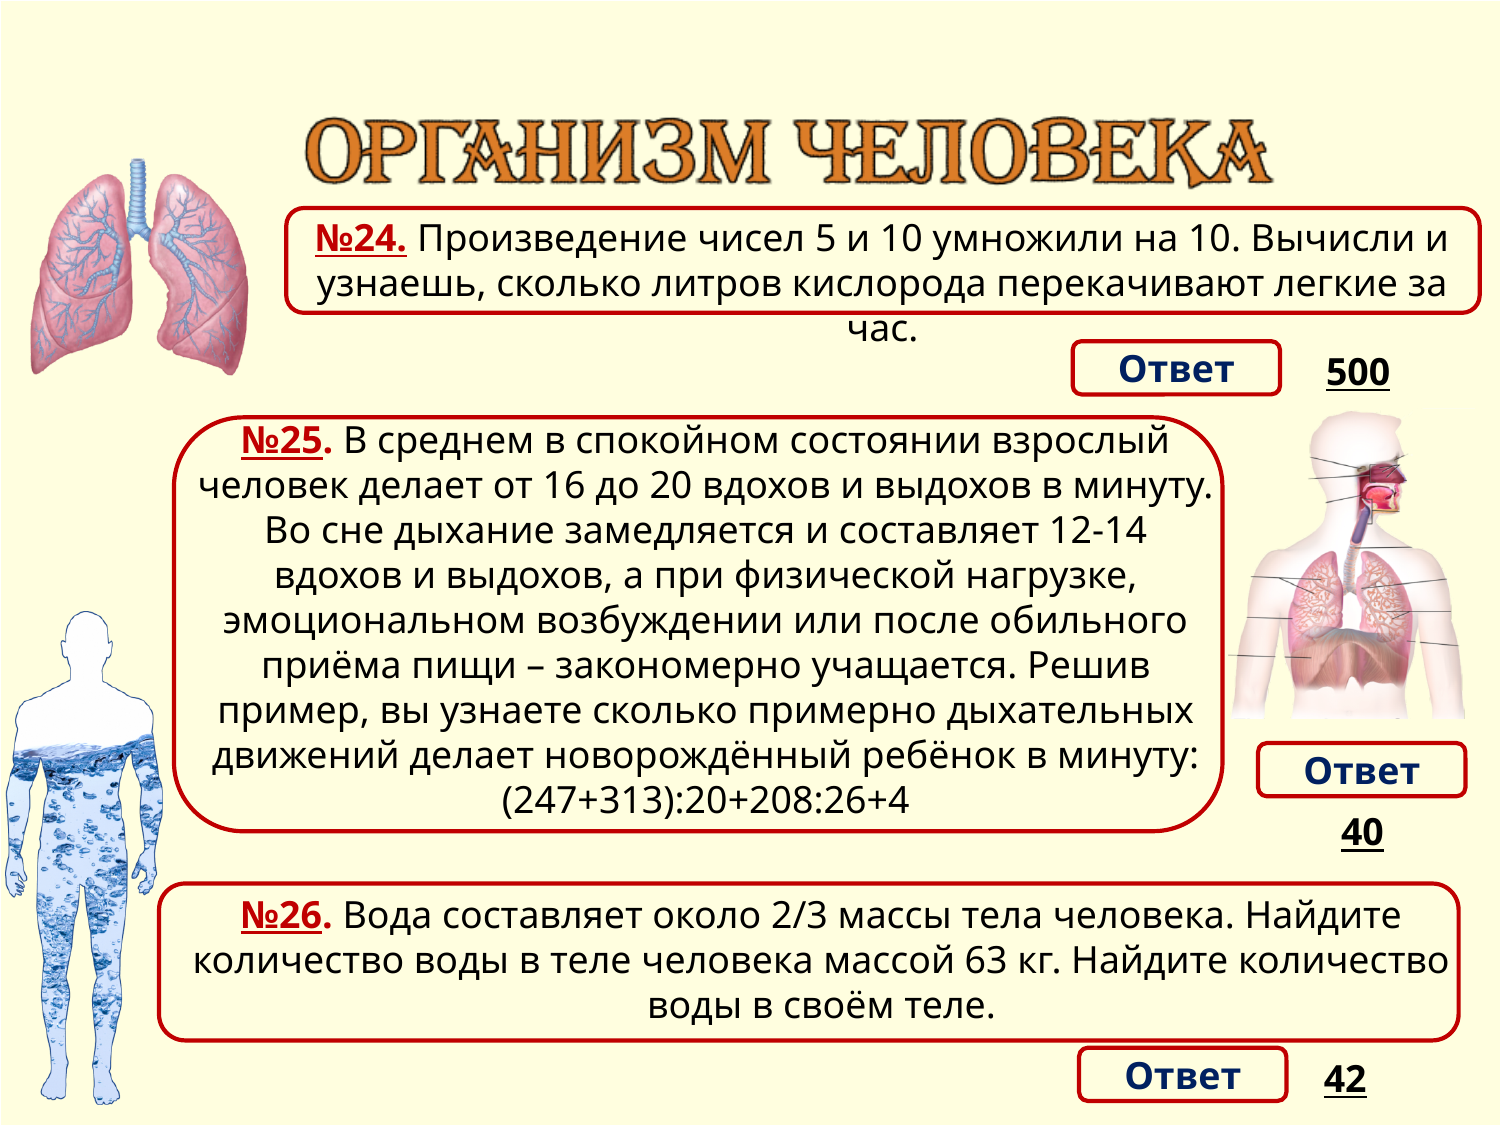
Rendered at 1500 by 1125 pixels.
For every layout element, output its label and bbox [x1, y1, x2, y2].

picture [0, 0, 1500, 1125]
text_box [1257, 739, 1466, 801]
text_box [1078, 1044, 1287, 1106]
text_box [1072, 337, 1281, 399]
